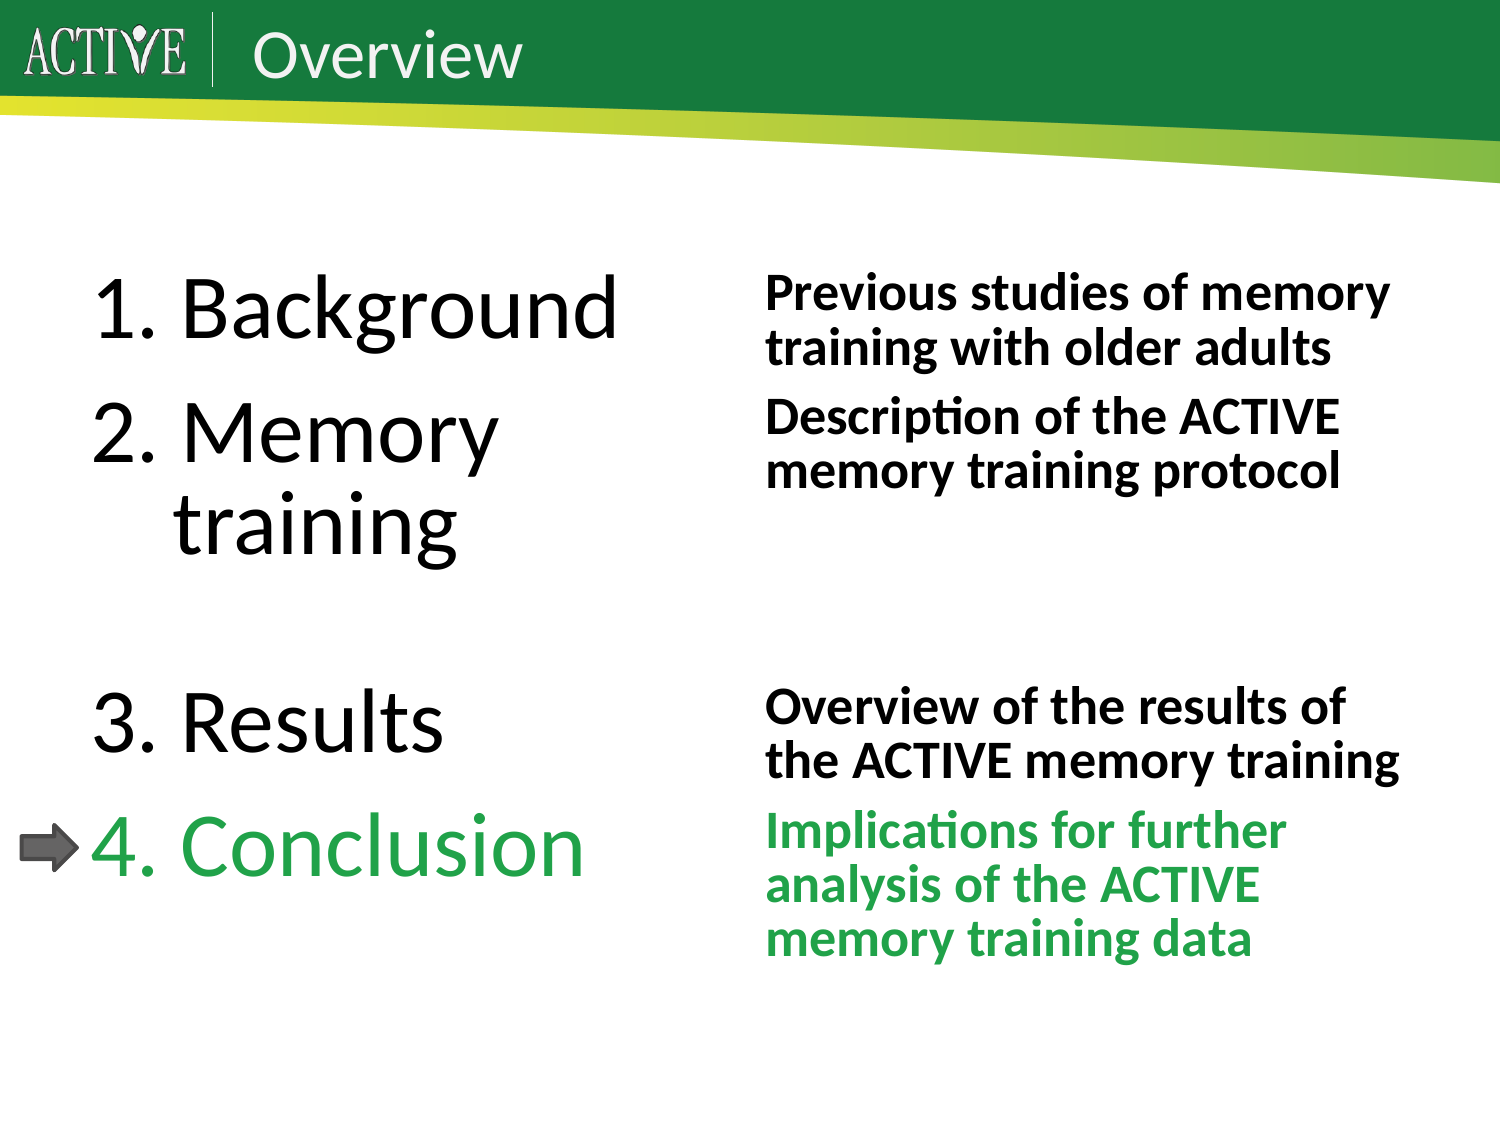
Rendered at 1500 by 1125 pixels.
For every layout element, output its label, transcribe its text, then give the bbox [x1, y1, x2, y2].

text_box [19, 823, 79, 873]
table_cell Overview of the results of the ACTIVE memory training [750, 676, 1425, 800]
table_cell 4. Conclusion [75, 800, 750, 978]
table_cell Description of the ACTIVE memory training protocol [750, 386, 1425, 676]
table_cell 2. Memory training [75, 386, 750, 676]
title Overview [237, 0, 1488, 100]
table_cell Implications for further analysis of the ACTIVE memory training data [750, 800, 1425, 978]
table_header Previous studies of memory training with older adults [750, 262, 1425, 386]
picture [0, 0, 1500, 1125]
table_header Background [75, 262, 750, 386]
table_cell 3. Results [75, 676, 750, 800]
